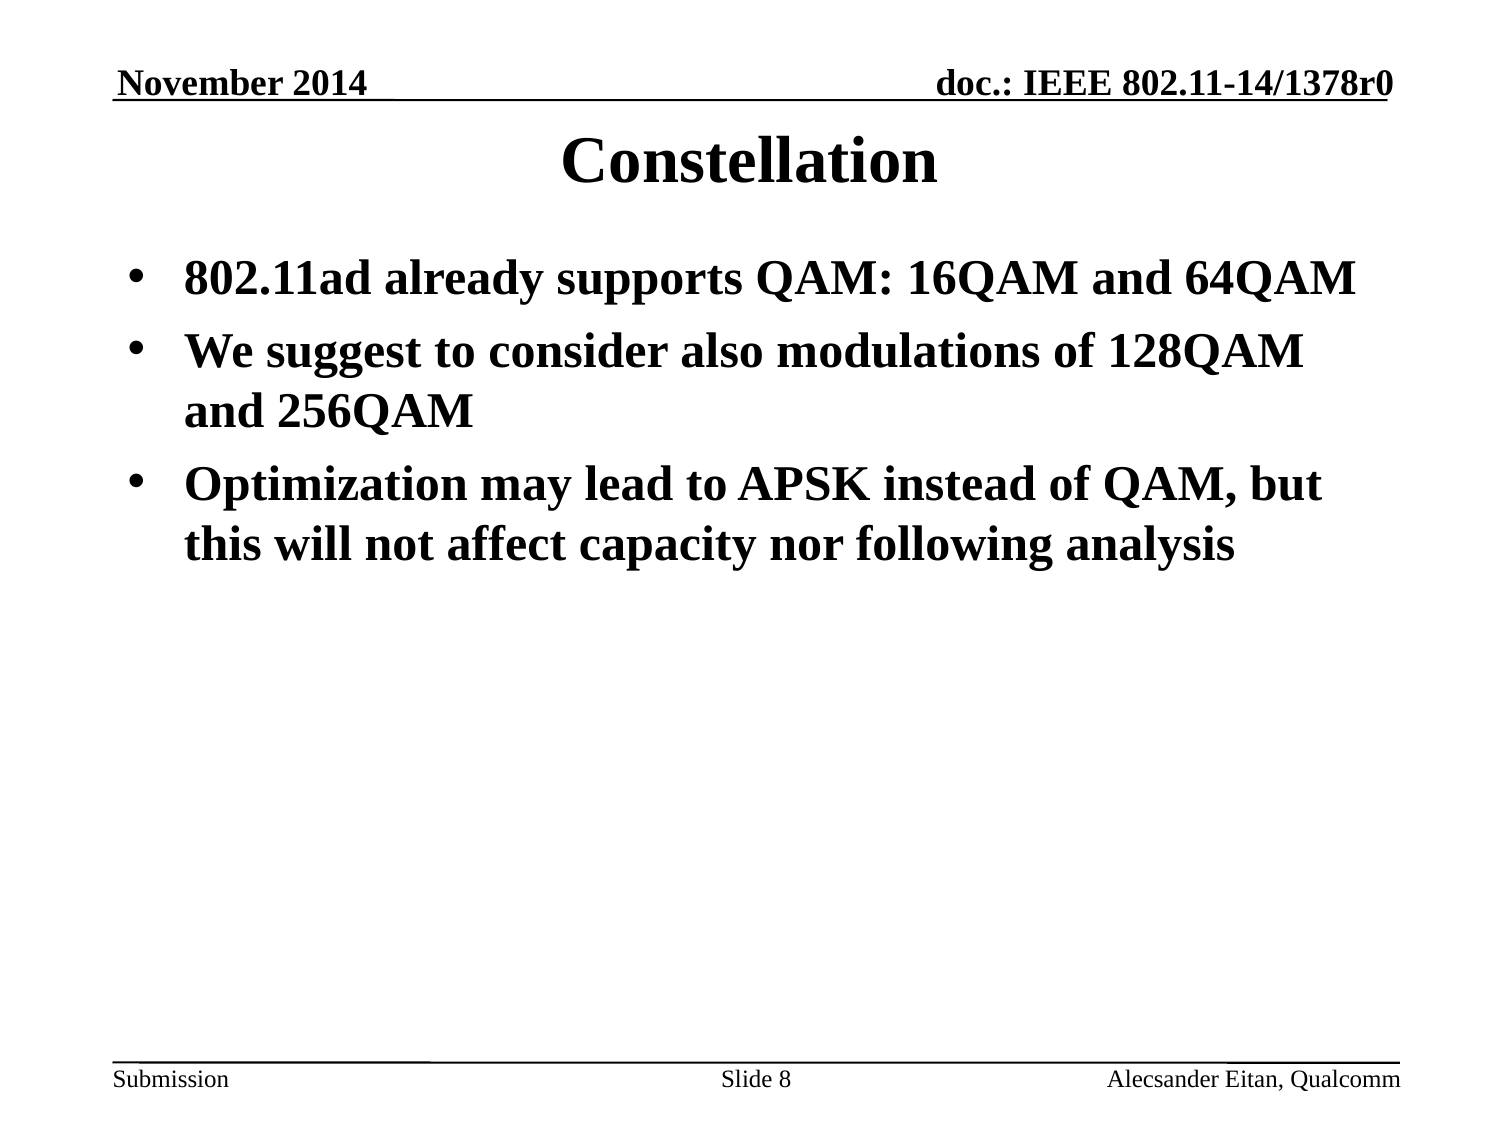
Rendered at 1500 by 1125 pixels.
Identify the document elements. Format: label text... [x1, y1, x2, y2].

footer Alecsander Eitan, Qualcomm [984, 1061, 1402, 1091]
list 802.11ad already supports QAM: 16QAM and 64QAM We suggest to consider also modulations of 128QAM and 256QAM Optimization may lead to APSK instead of QAM, but this will not affect capacity nor following analysis [112, 237, 1388, 1032]
title Constellation [112, 112, 1388, 201]
slide_number Slide 8 [712, 1061, 800, 1123]
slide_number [116, 58, 507, 104]
